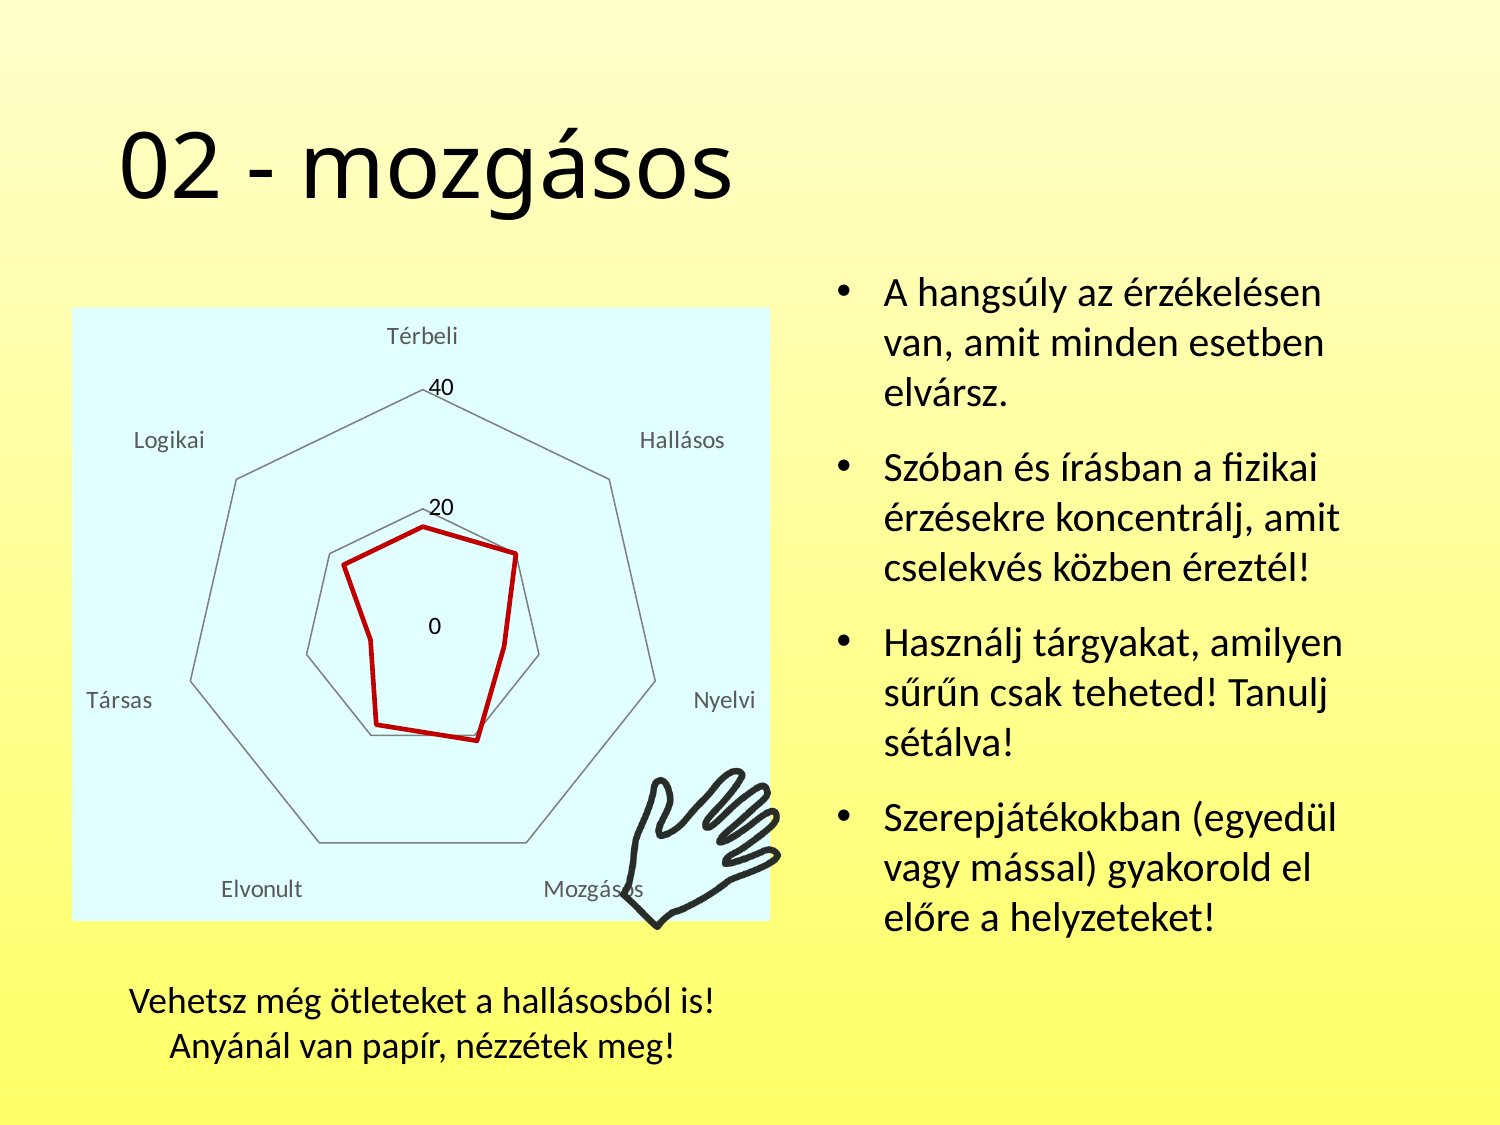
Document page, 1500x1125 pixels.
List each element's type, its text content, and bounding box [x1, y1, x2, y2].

text_box A hangsúly az érzékelésen van, amit minden esetben elvársz. Szóban és írásban a fizikai érzésekre koncentrálj, amit cselekvés közben éreztél! Használj tárgyakat, amilyen sűrűn csak teheted! Tanulj sétálva! Szerepjátékokban (egyedül vagy mással) gyakorold el előre a helyzeteket! [821, 257, 1397, 948]
title 02 - mozgásos [103, 59, 1397, 278]
chart [72, 307, 771, 922]
picture [613, 762, 786, 935]
text_box Vehetsz még ötleteket a hallásosból is! Anyánál van papír, nézzétek meg! [71, 968, 774, 1074]
